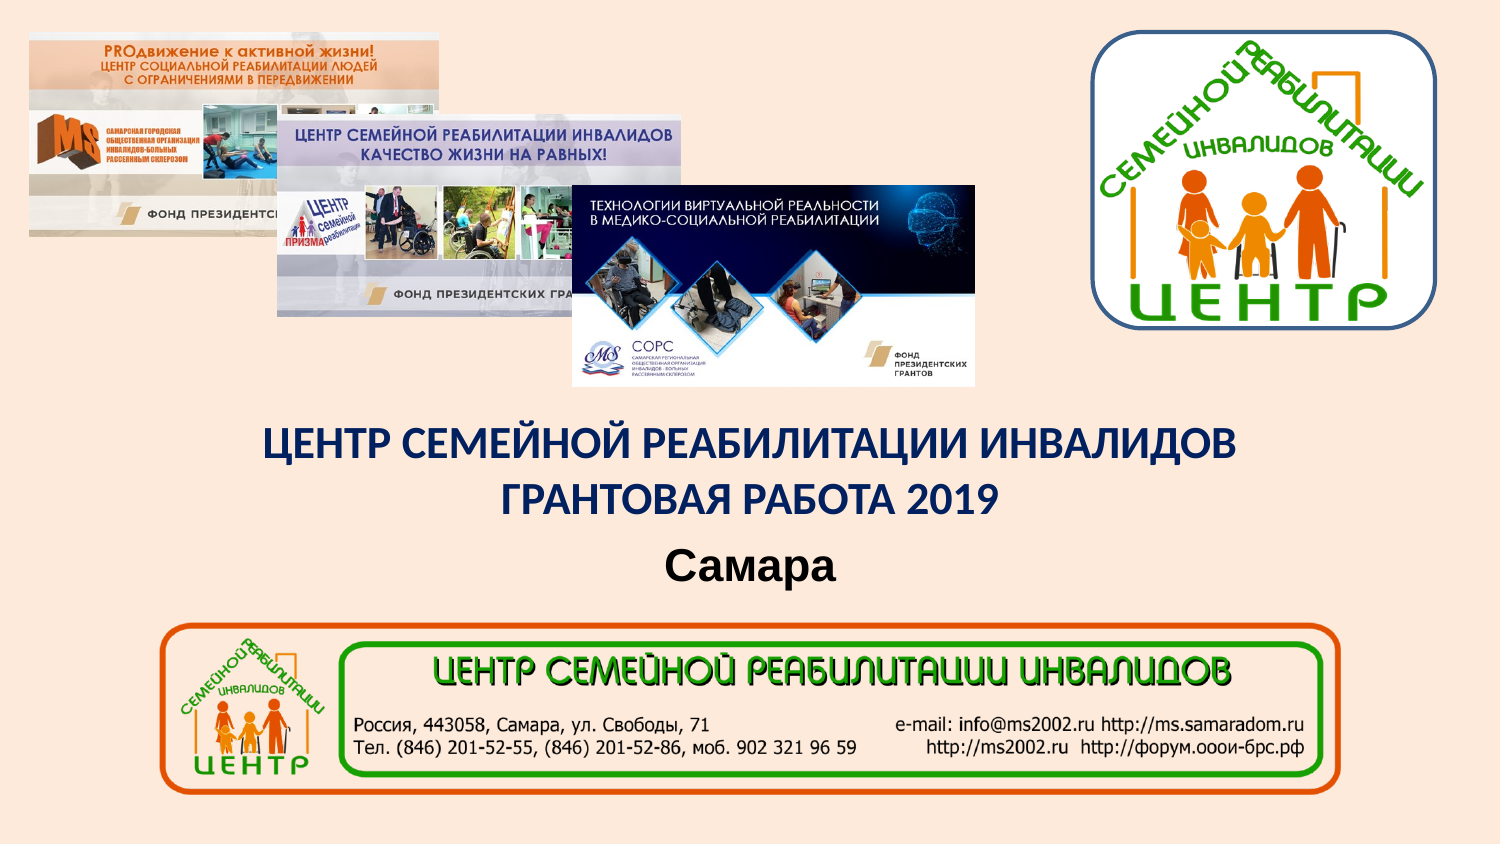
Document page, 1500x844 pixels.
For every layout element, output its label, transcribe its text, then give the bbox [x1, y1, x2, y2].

picture [159, 622, 1341, 795]
text_box ЦЕНТР СЕМЕЙНОЙ РЕАБИЛИТАЦИИ ИНВАЛИДОВ ГРАНТОВАЯ РАБОТА 2019 Самара [17, 404, 1483, 599]
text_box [1092, 31, 1436, 329]
picture [29, 31, 975, 387]
